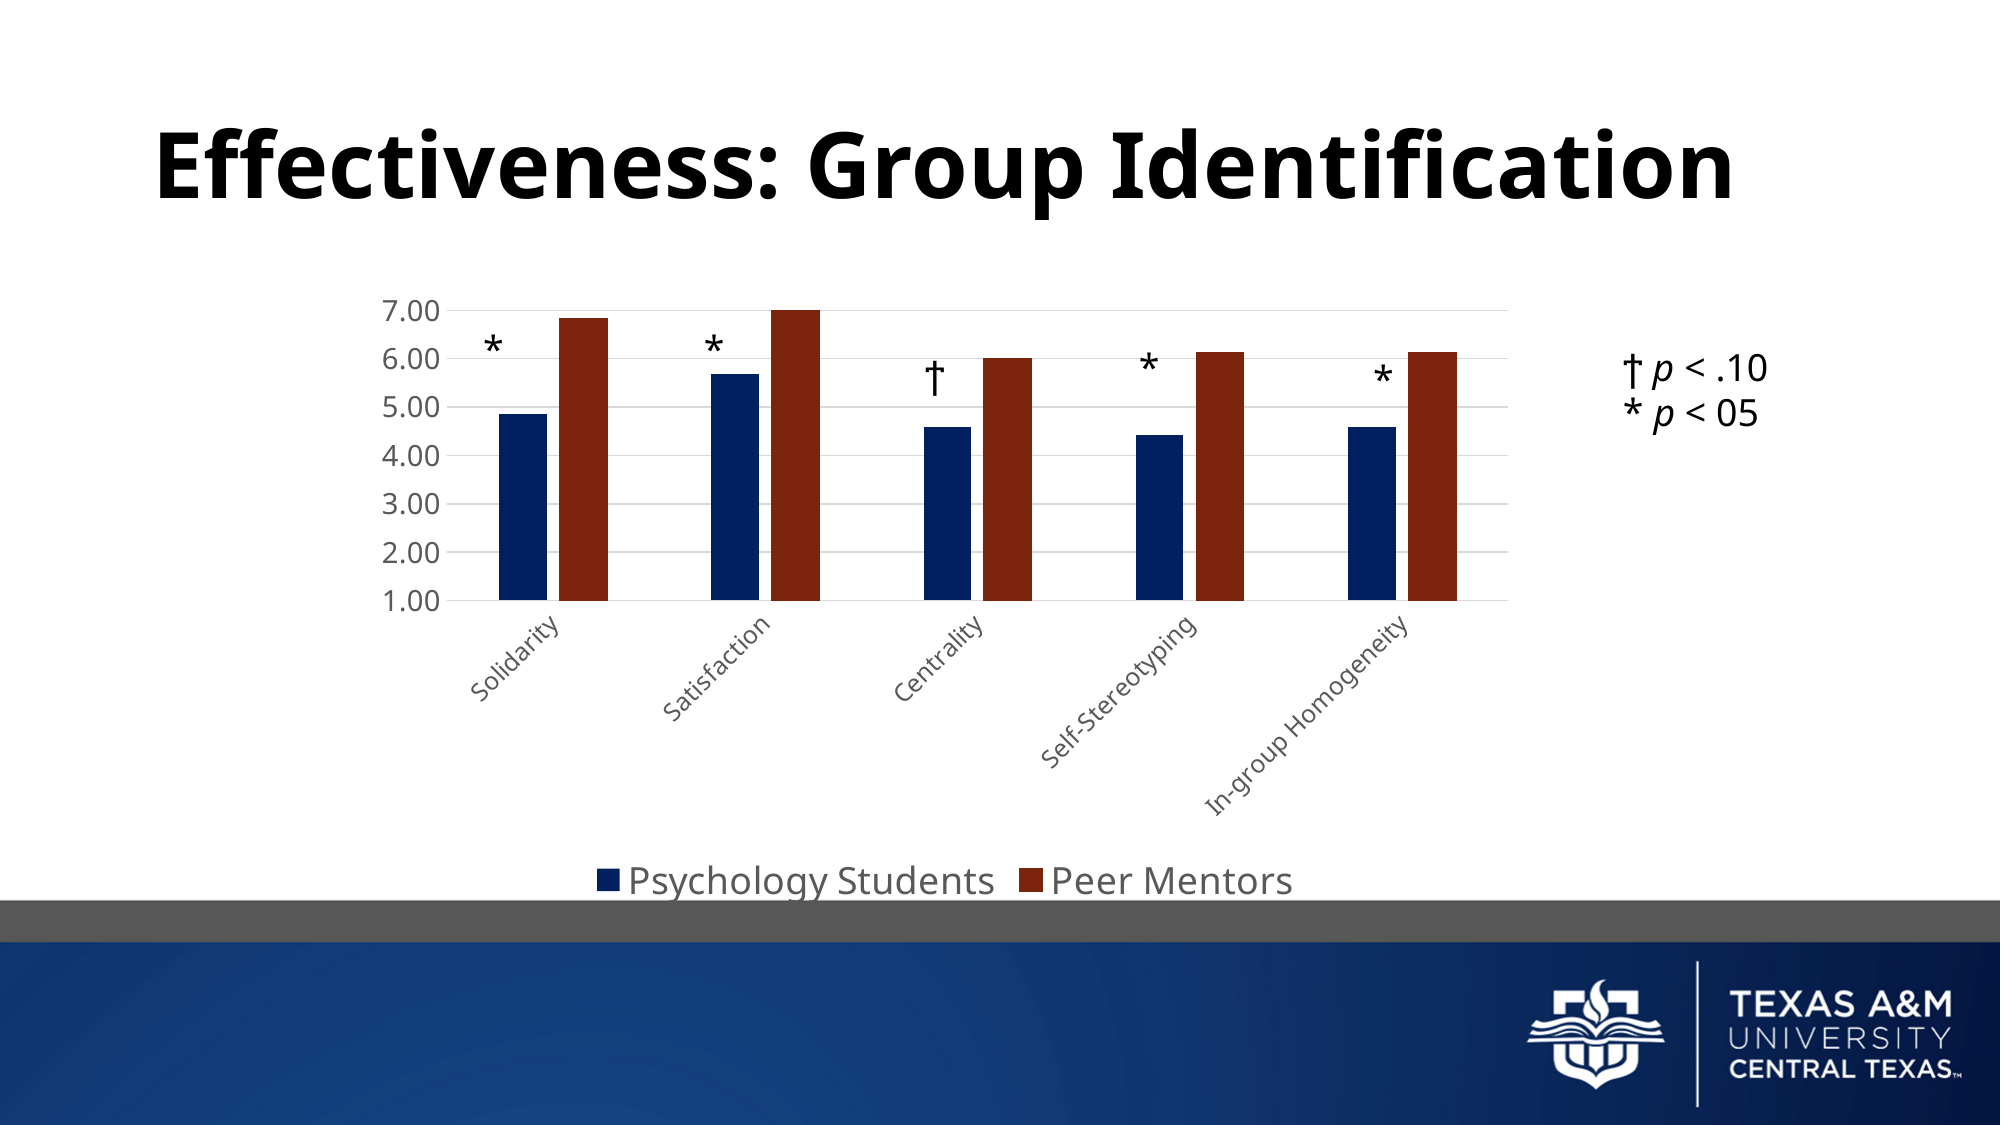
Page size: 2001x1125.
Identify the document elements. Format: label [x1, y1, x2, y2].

chart [357, 276, 1533, 914]
picture [0, 0, 2000, 1125]
